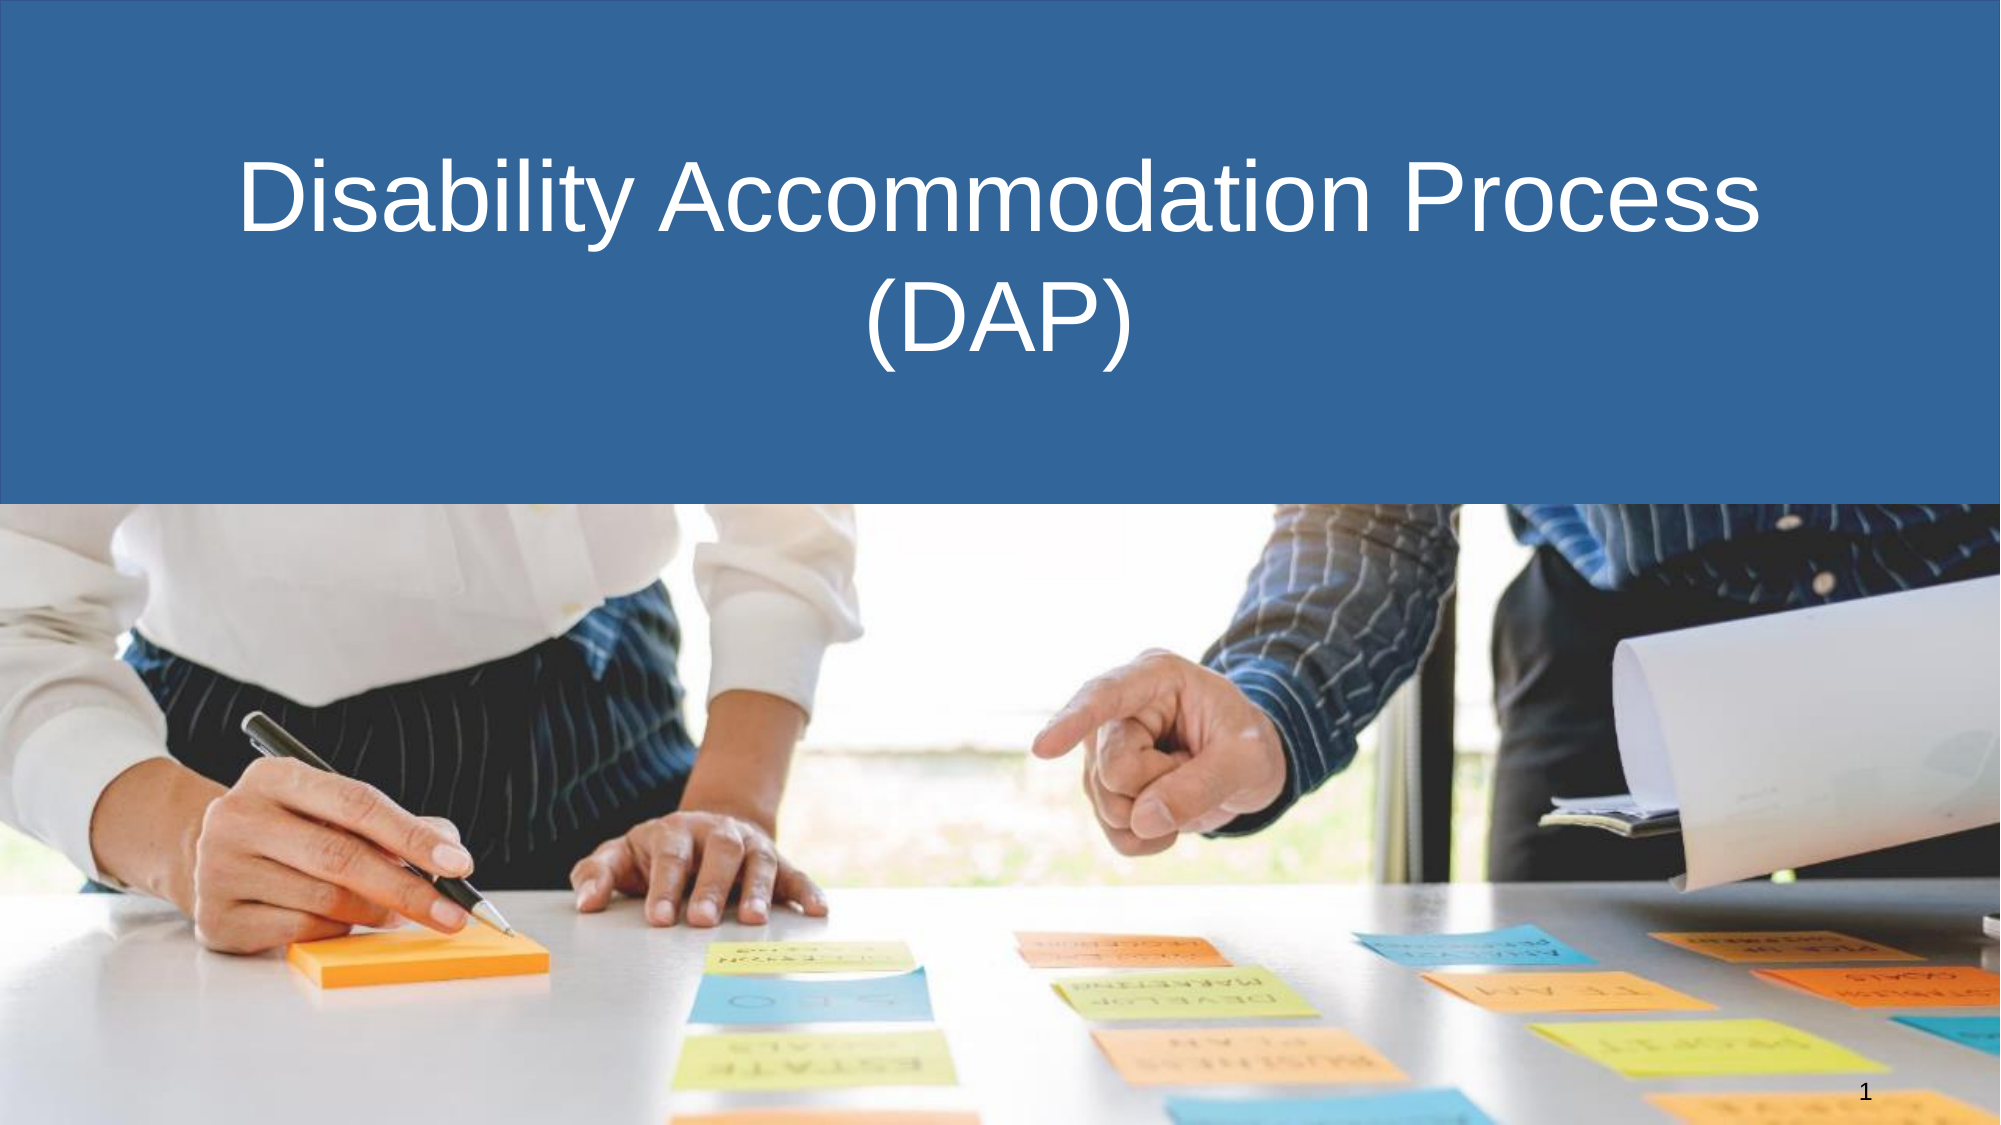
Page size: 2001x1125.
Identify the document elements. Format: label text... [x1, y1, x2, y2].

text_box Disability Accommodation Process (DAP) [184, 123, 1816, 379]
picture [0, 504, 2000, 1125]
text_box [0, 0, 2000, 504]
